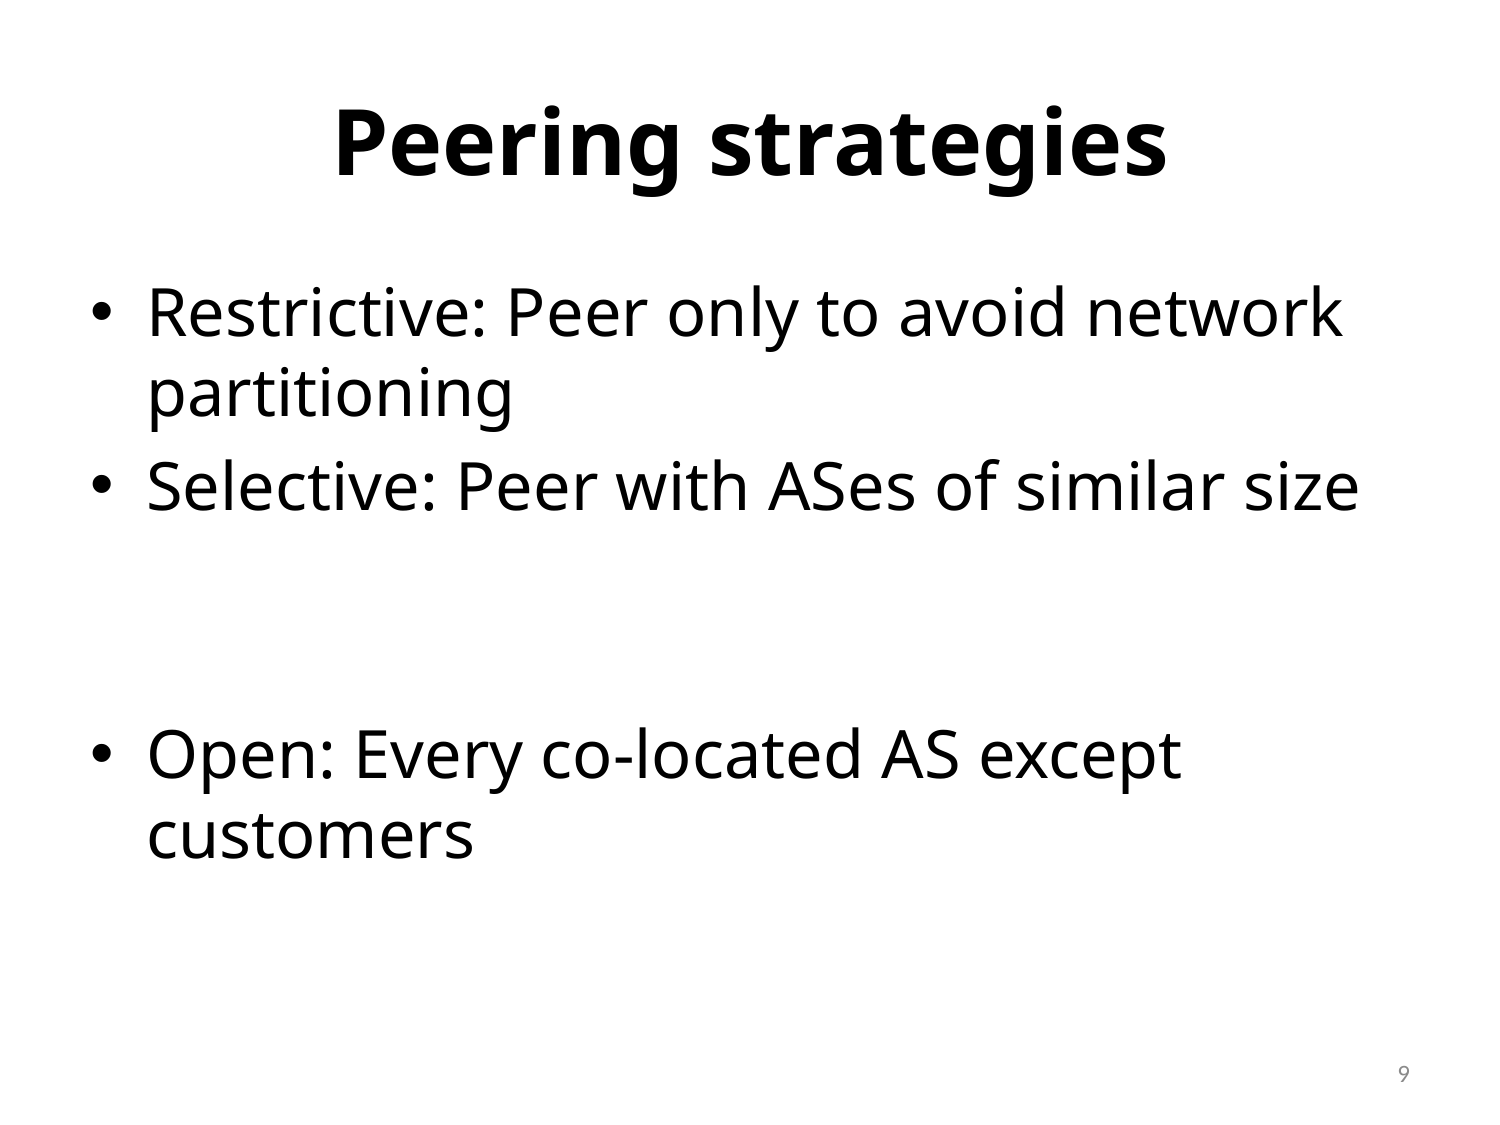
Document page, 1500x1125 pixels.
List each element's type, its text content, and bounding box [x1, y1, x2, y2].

slide_number 9 [1074, 1042, 1425, 1103]
title Peering strategies [75, 45, 1425, 233]
